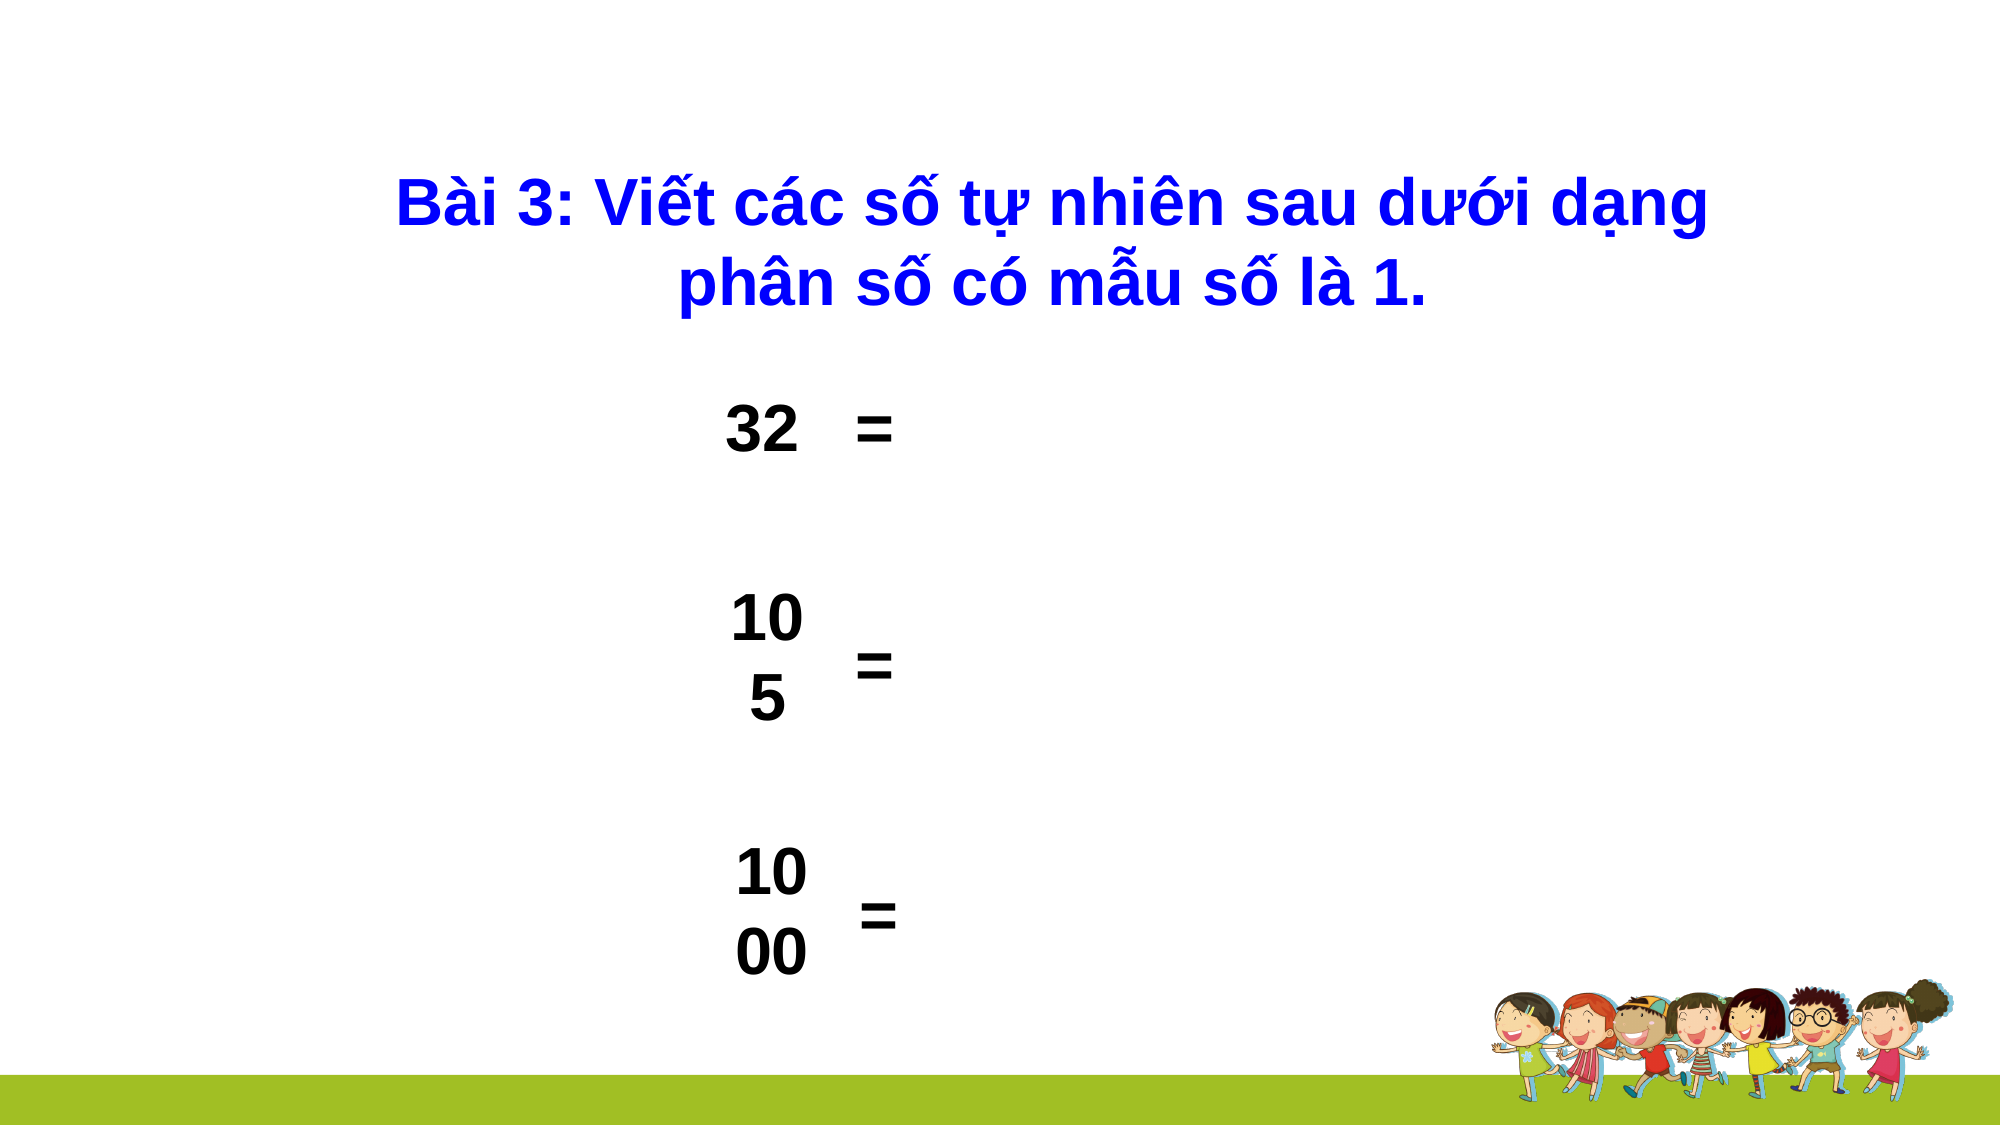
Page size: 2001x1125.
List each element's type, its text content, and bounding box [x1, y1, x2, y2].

text_box Bài 3: Viết các số tự nhiên sau dưới dạng phân số có mẫu số là 1. [350, 151, 1756, 326]
text_box = [824, 386, 925, 462]
picture [1491, 979, 1954, 1102]
text_box 32 [699, 368, 825, 481]
text_box = [824, 624, 925, 700]
text_box 1000 [709, 851, 835, 965]
text_box = [829, 874, 930, 950]
text_box 105 [705, 597, 831, 711]
